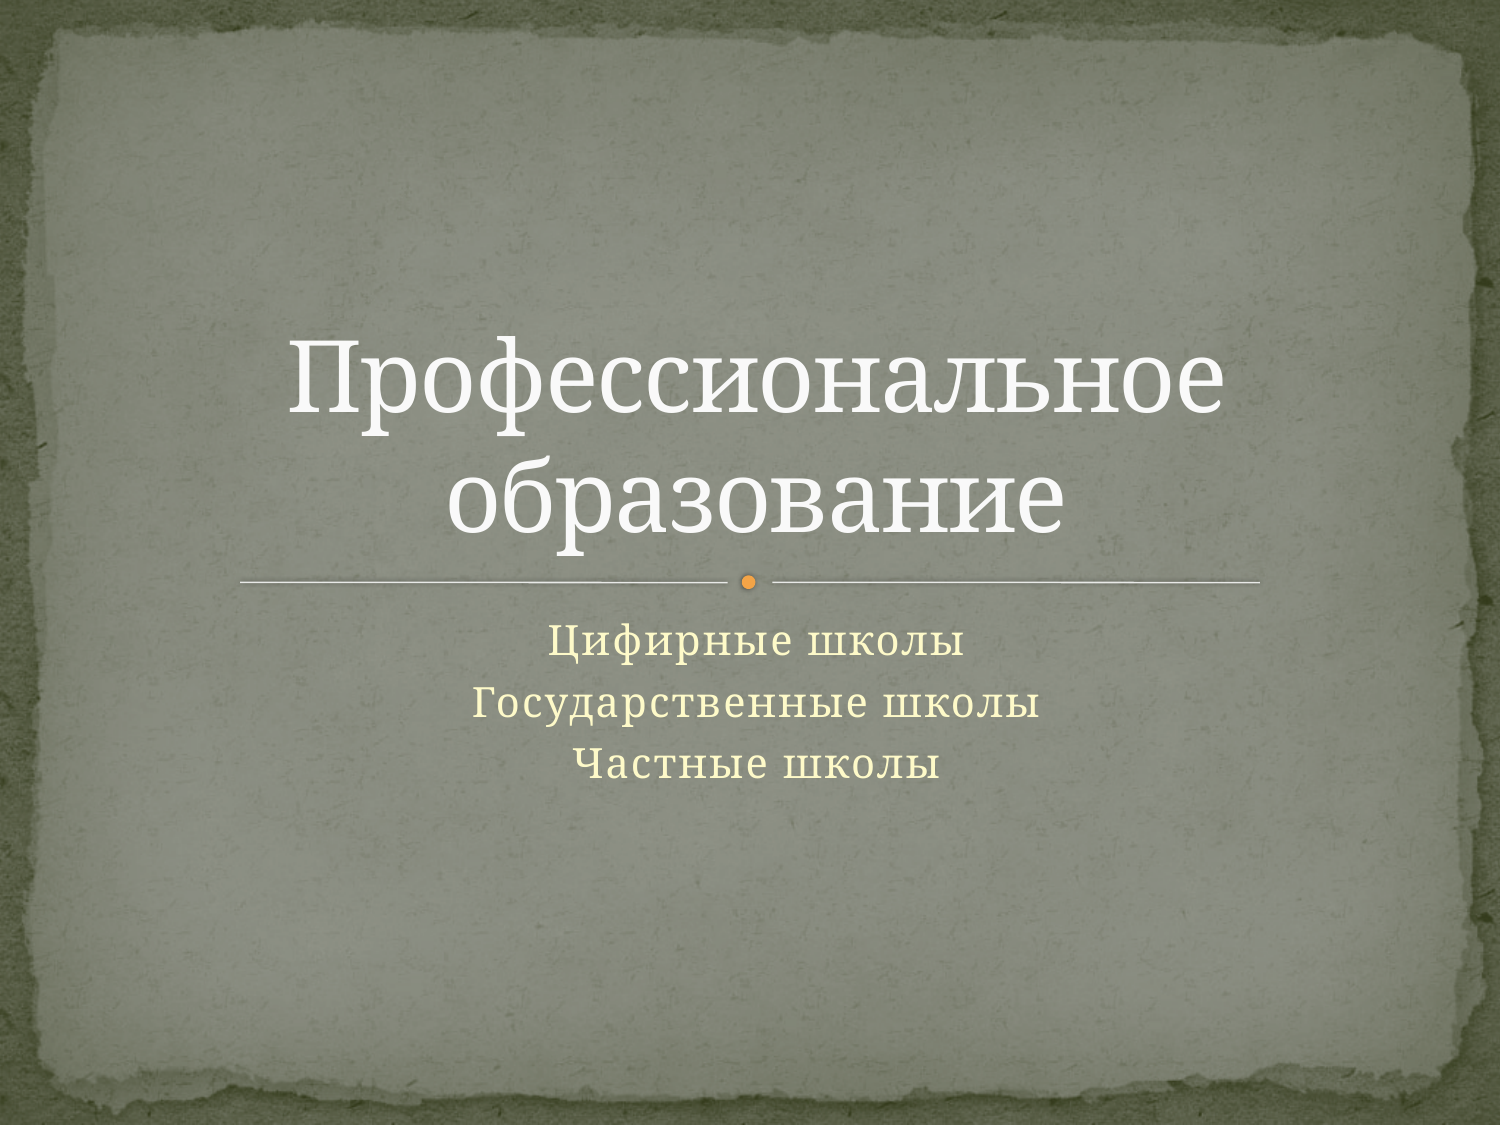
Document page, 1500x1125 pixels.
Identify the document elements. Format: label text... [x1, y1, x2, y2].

title Профессиональное образование [74, 235, 1438, 561]
subtitle Цифирные школы Государственные школы Частные школы [75, 606, 1438, 795]
